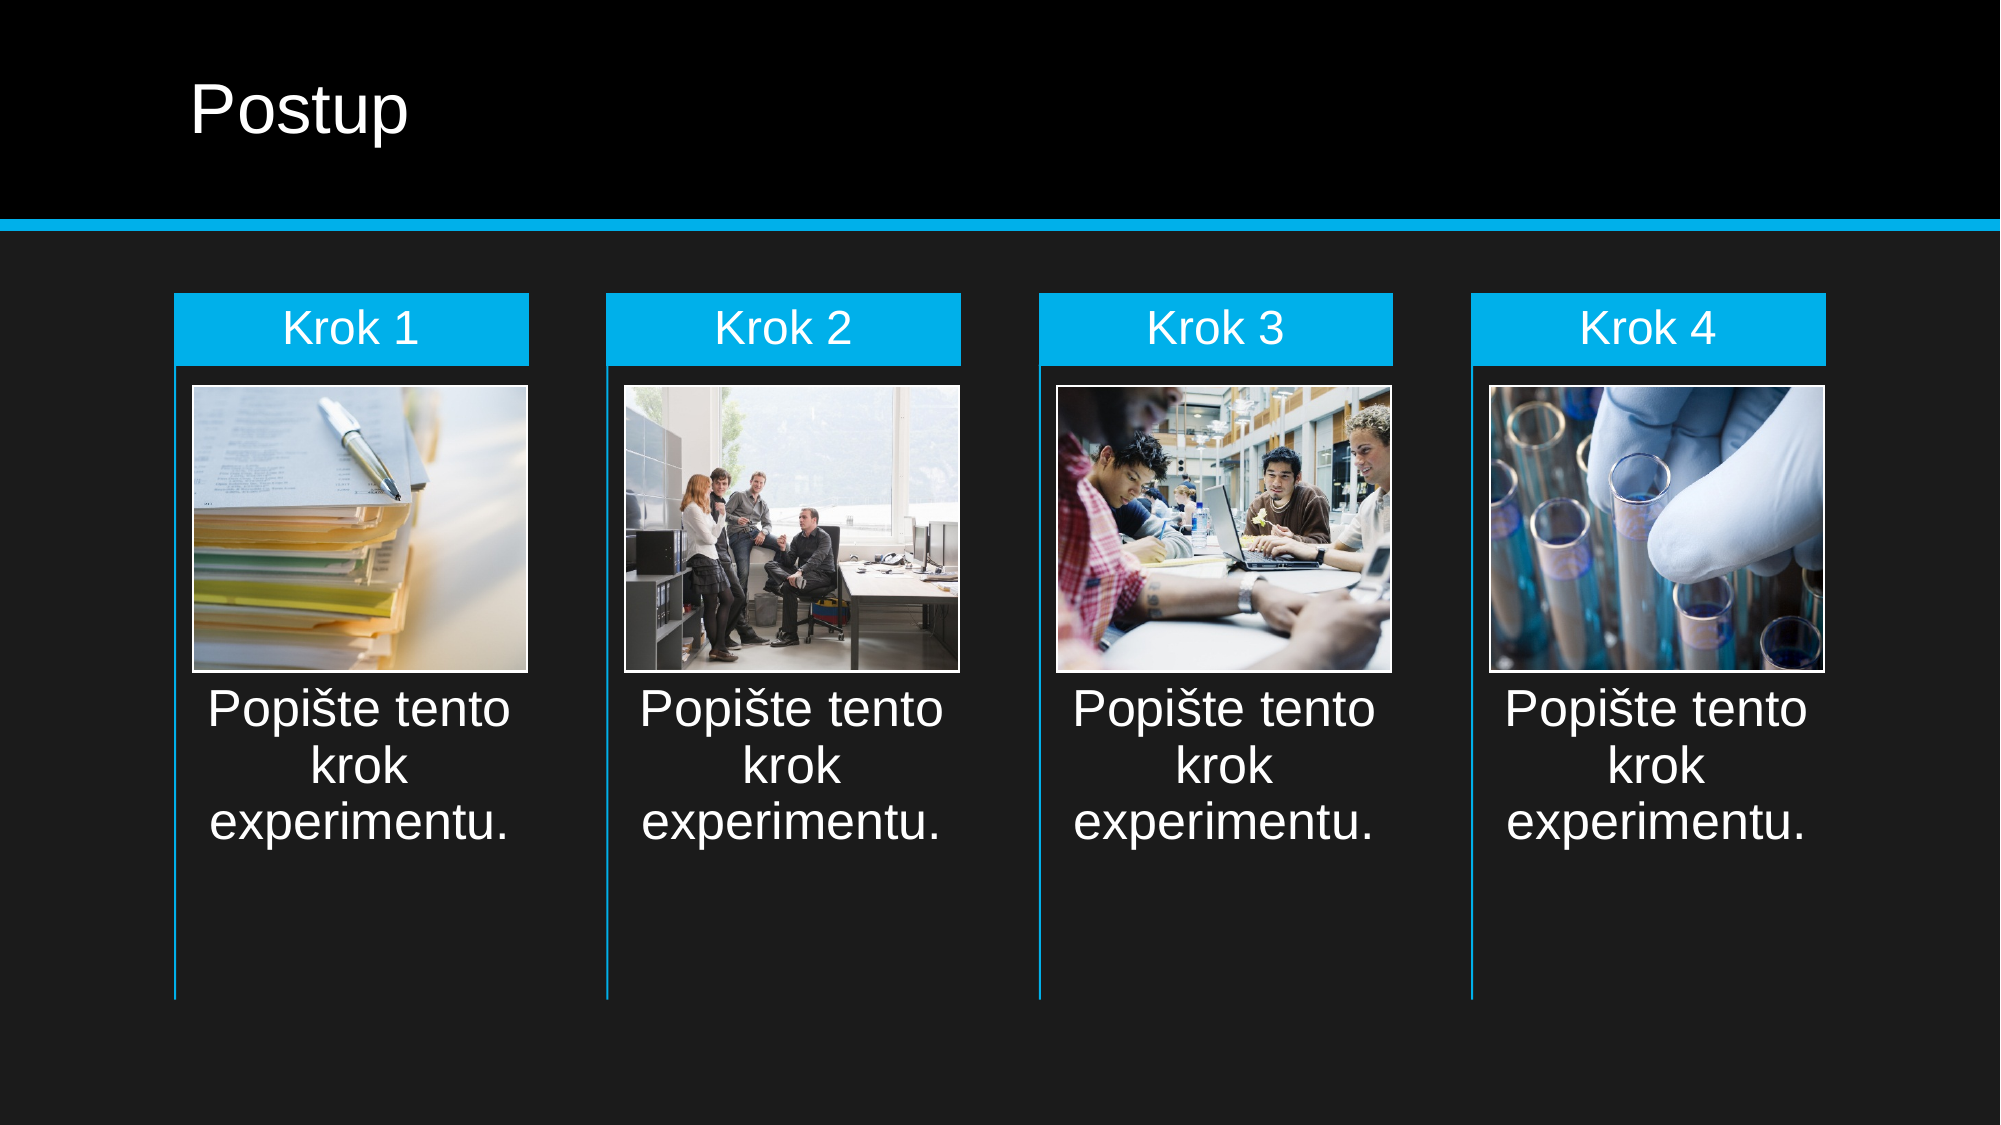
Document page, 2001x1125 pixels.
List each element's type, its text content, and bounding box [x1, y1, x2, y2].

title Postup [174, 20, 1825, 201]
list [174, 281, 1825, 1013]
